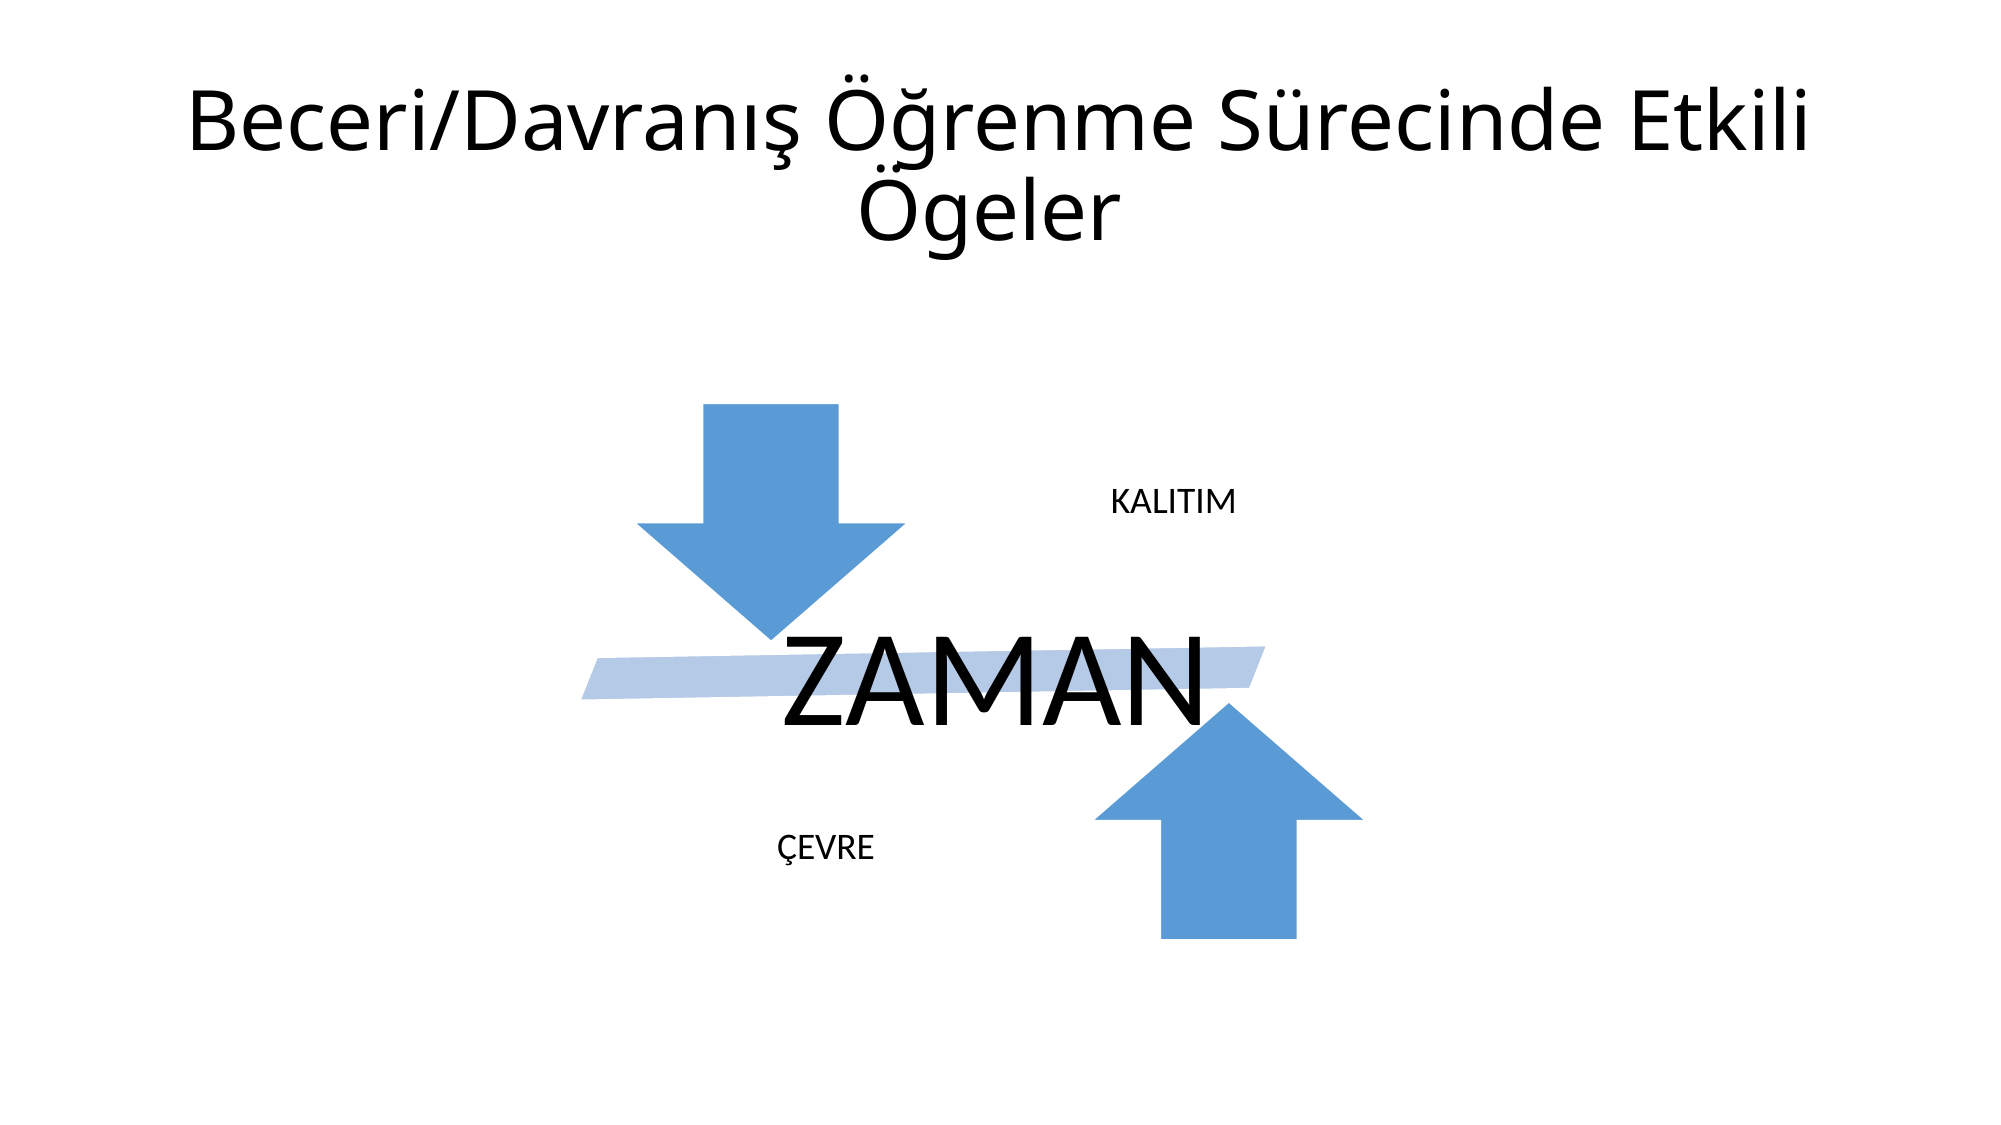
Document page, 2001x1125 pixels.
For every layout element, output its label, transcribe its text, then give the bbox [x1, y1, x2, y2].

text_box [542, 373, 1458, 971]
title Beceri/Davranış Öğrenme Sürecinde Etkili Ögeler [137, 59, 1863, 278]
